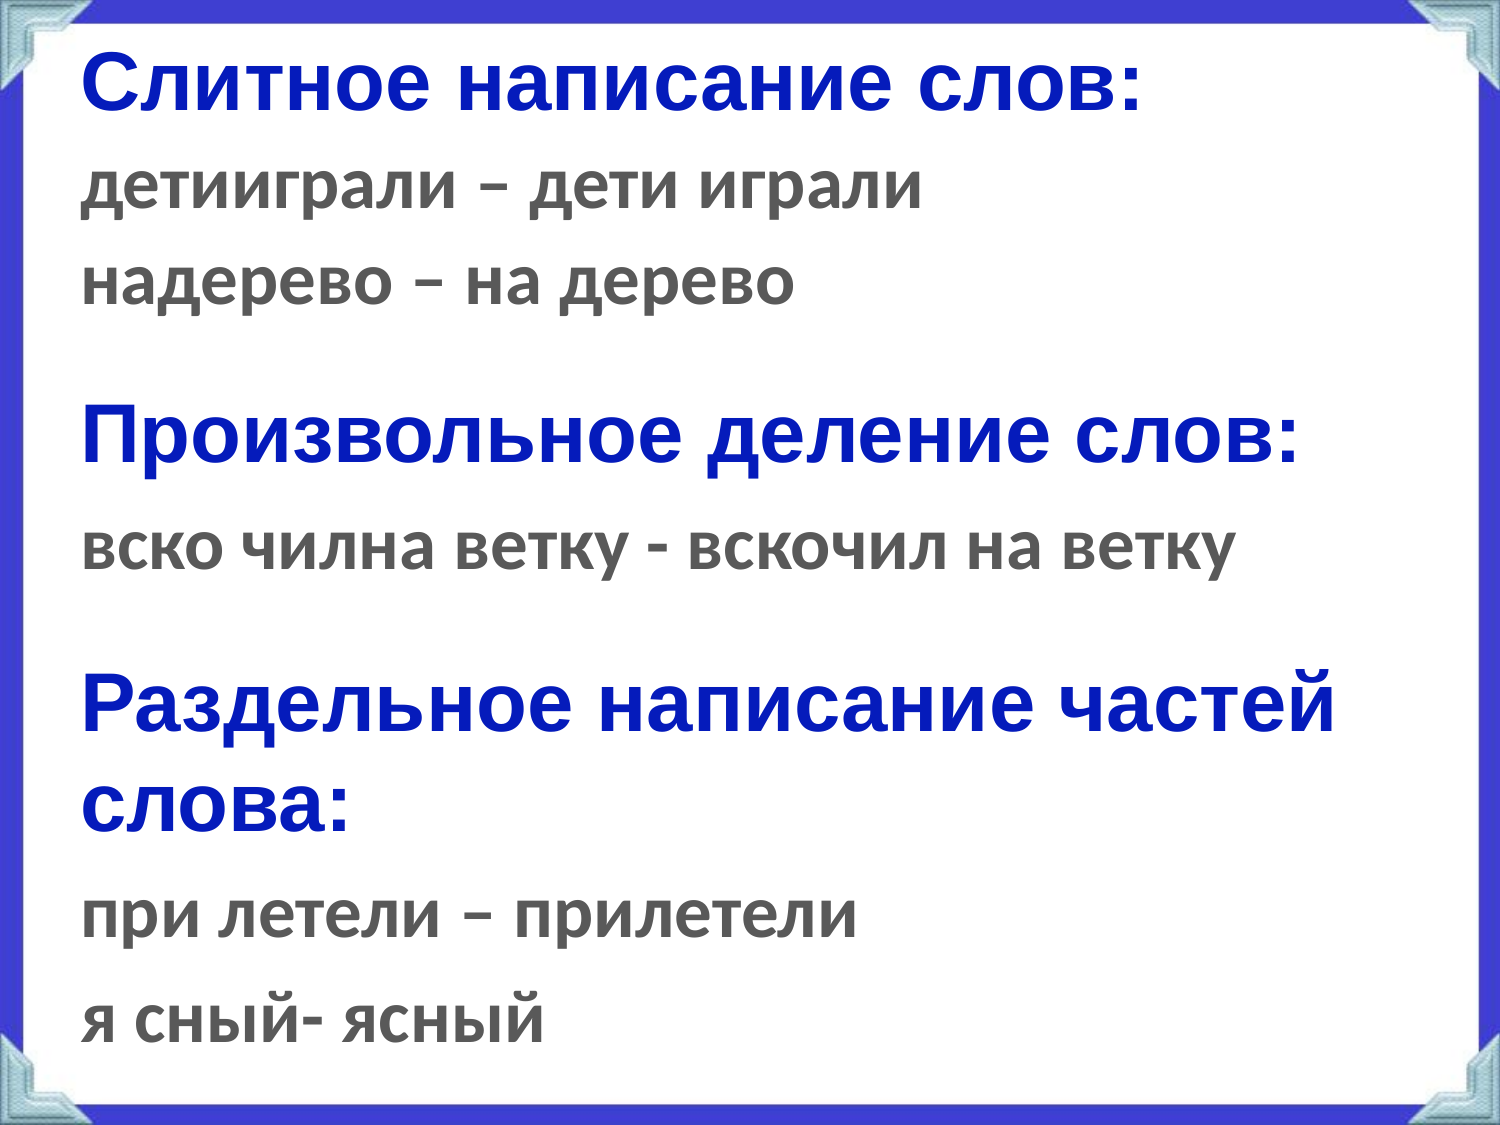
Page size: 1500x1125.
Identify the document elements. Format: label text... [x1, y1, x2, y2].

picture [0, 0, 1500, 1125]
list Слитное написание слов: детииграли – дети играли надерево – на дерево Произвольное деление слов: вско чилна ветку - вскочил на ветку Раздельное написание частей слова: при летели – прилетели я сный- ясный [64, 30, 1447, 1094]
